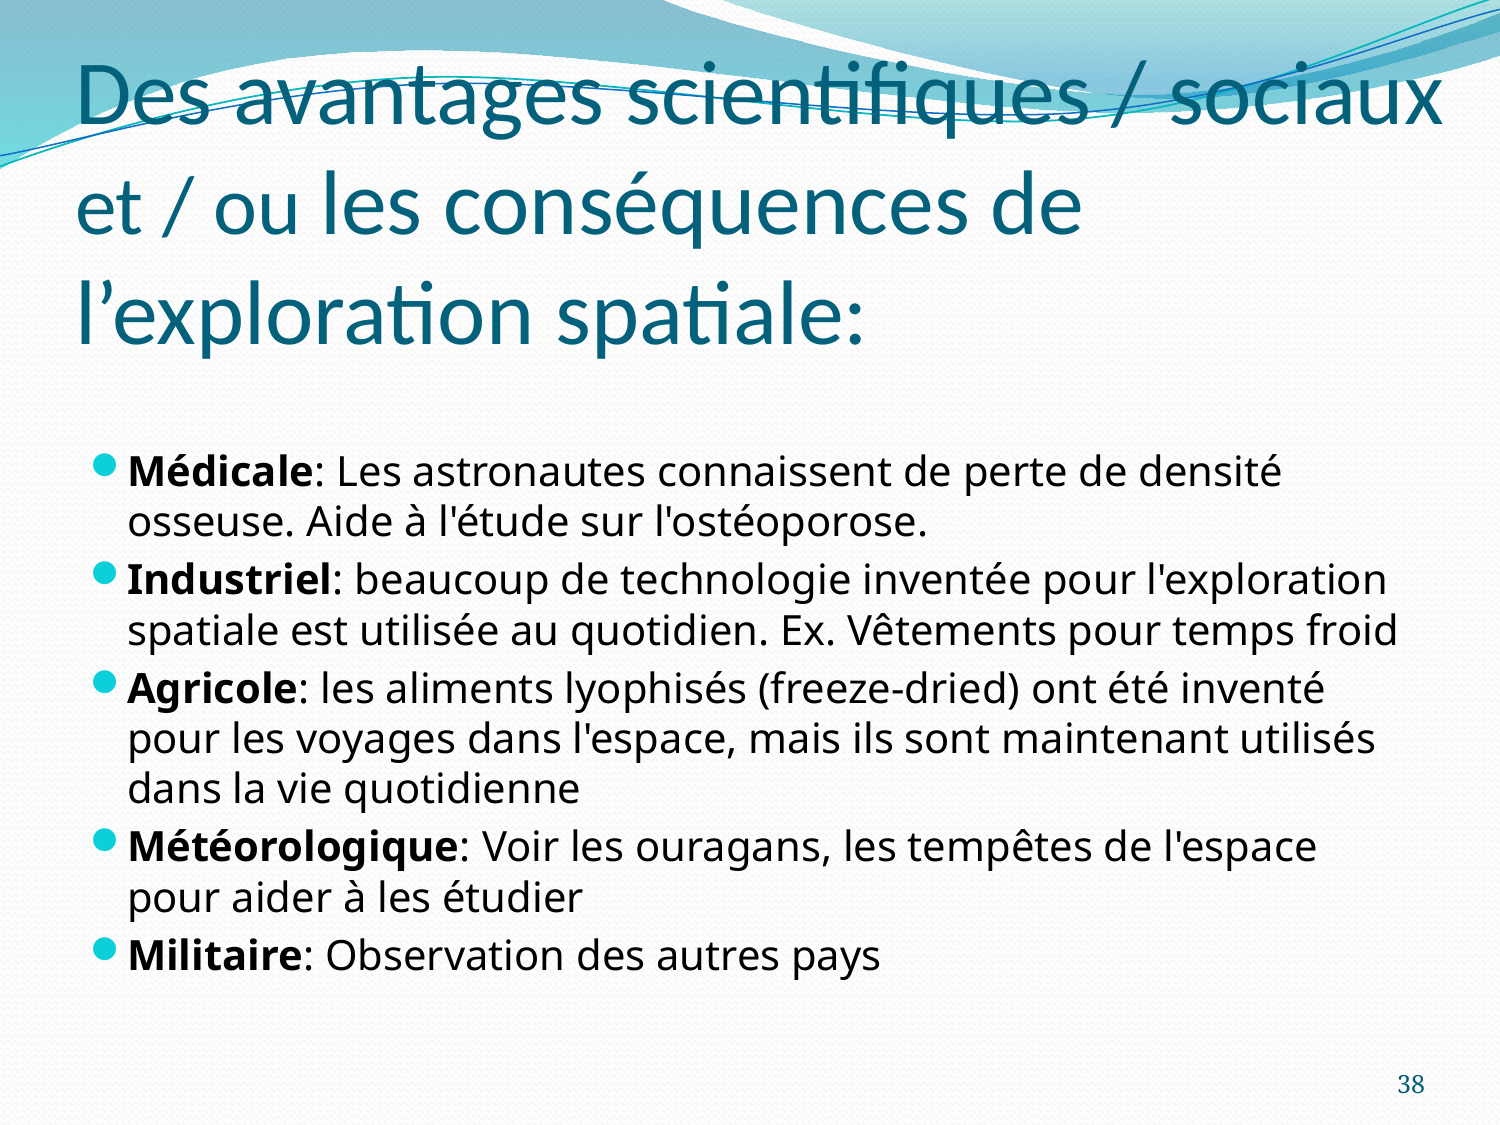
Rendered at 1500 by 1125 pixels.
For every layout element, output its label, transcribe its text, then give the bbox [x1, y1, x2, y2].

slide_number 38 [1299, 1042, 1425, 1103]
list Médicale: Les astronautes connaissent de perte de densité osseuse. Aide à l'étude sur l'ostéoporose. Industriel: beaucoup de technologie inventée pour l'exploration spatiale est utilisée au quotidien. Ex. Vêtements pour temps froid Agricole: les aliments lyophisés (freeze-dried) ont été inventé pour les voyages dans l'espace, mais ils sont maintenant utilisés dans la vie quotidienne Météorologique: Voir les ouragans, les tempêtes de l'espace pour aider à les étudier Militaire: Observation des autres pays [75, 437, 1425, 1038]
title Des avantages scientifiques / sociaux et / ou les conséquences de l’exploration spatiale: [75, 174, 1500, 363]
